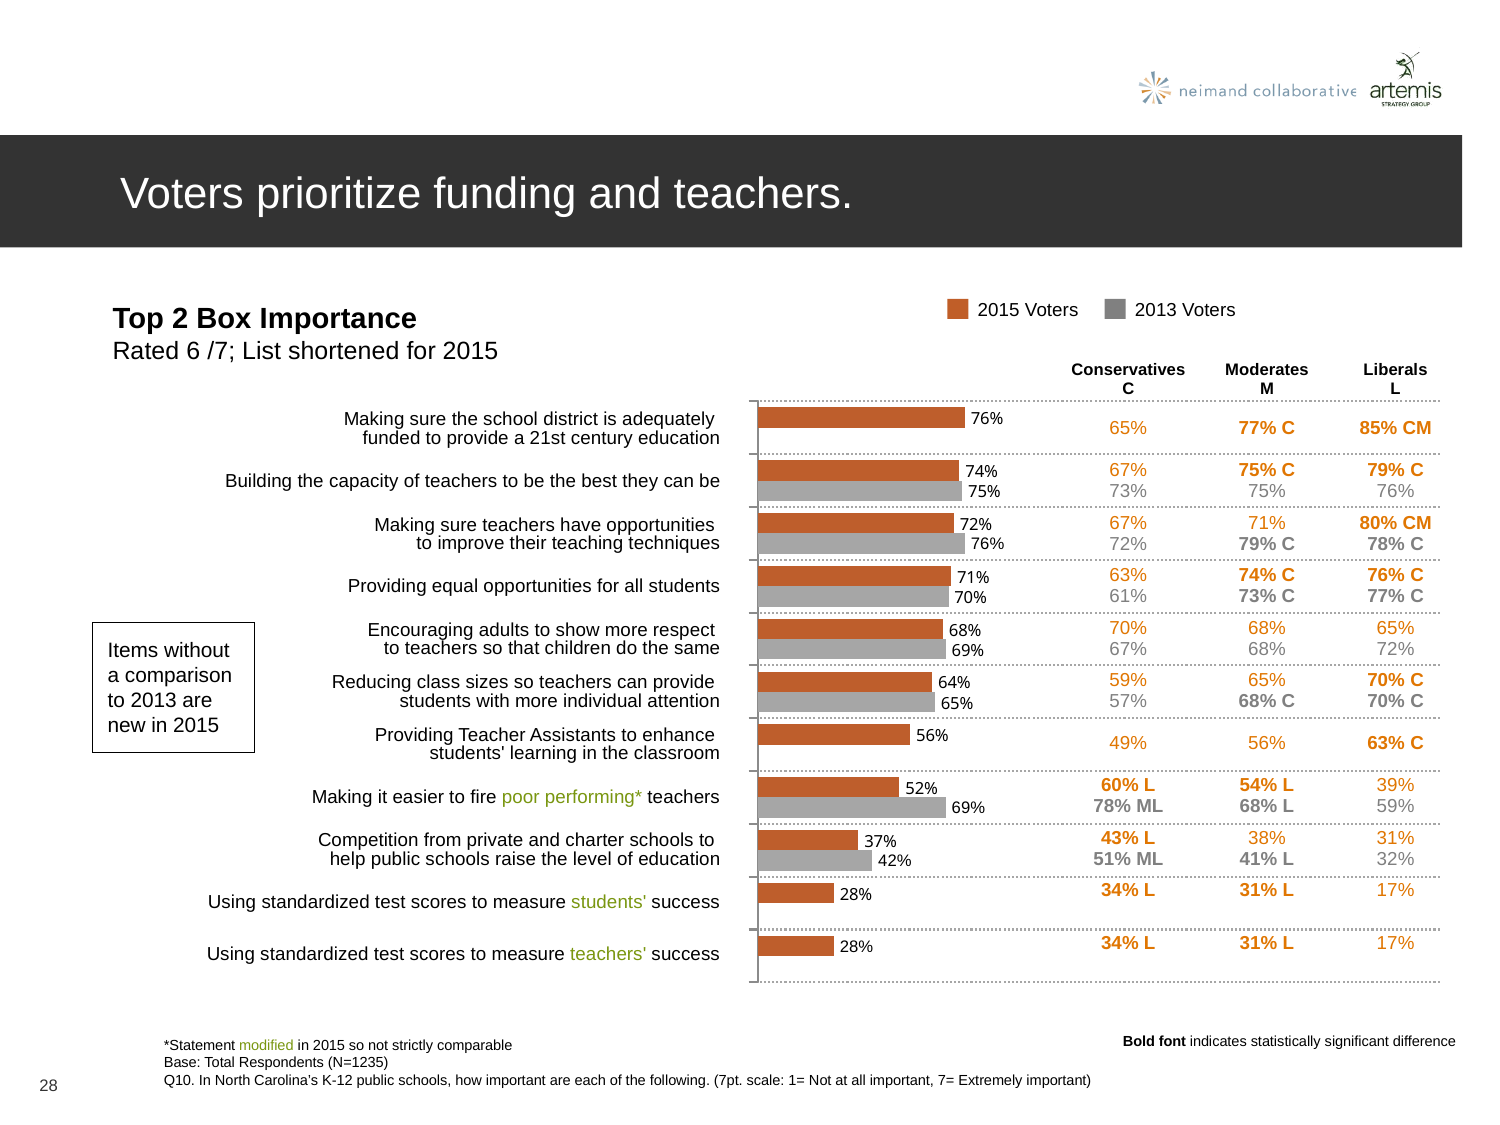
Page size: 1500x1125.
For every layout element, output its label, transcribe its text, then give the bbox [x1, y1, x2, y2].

table_cell Using standardized test scores to measure students' success [186, 876, 714, 928]
table_cell Making it easier to fire poor performing* teachers [186, 771, 714, 823]
text_box 2013 Voters [1135, 297, 1246, 321]
text_box *Statement modified in 2015 so not strictly comparable Base: Total Respondents (N=1235) Q10. In North Carolina’s K-12 public schools, how important are each of the following. (7pt. scale: 1= Not at all important, 7= Extremely important) [148, 1028, 1463, 1096]
table_cell Providing Teacher Assistants to enhance students' learning in the classroom [186, 718, 714, 771]
table_cell Making sure teachers have opportunities to improve their teaching techniques [186, 508, 714, 561]
table_cell Reducing class sizes so teachers can provide students with more individual attention [255, 666, 714, 718]
table_header Conservatives C [1055, 337, 1202, 378]
text_box Bold font indicates statistically significant difference [1062, 1024, 1471, 1057]
text_box 2015 Voters [977, 297, 1105, 321]
table_cell Encouraging adults to show more respect to teachers so that children do the same [186, 613, 714, 666]
text_box [1104, 298, 1127, 320]
title Voters prioritize funding and teachers. [0, 135, 1463, 248]
table_cell Using standardized test scores to measure teachers' success [186, 928, 714, 981]
picture [1365, 47, 1447, 113]
text_box Top 2 Box Importance Rated 6 /7; List shortened for 2015 [112, 299, 590, 365]
table_cell Providing equal opportunities for all students [186, 561, 714, 613]
table_cell Competition from private and charter schools to help public schools raise the level of education [186, 823, 714, 876]
table_header Moderates M [1202, 337, 1332, 378]
chart [714, 378, 1459, 1018]
table_header Liberals L [1332, 337, 1459, 378]
table_cell Building the capacity of teachers to be the best they can be [186, 455, 714, 508]
table_header Making sure the school district is adequately funded to provide a 21st century education [186, 403, 714, 455]
text_box Items without a comparison to 2013 are new in 2015 [92, 622, 255, 753]
text_box [946, 298, 969, 320]
